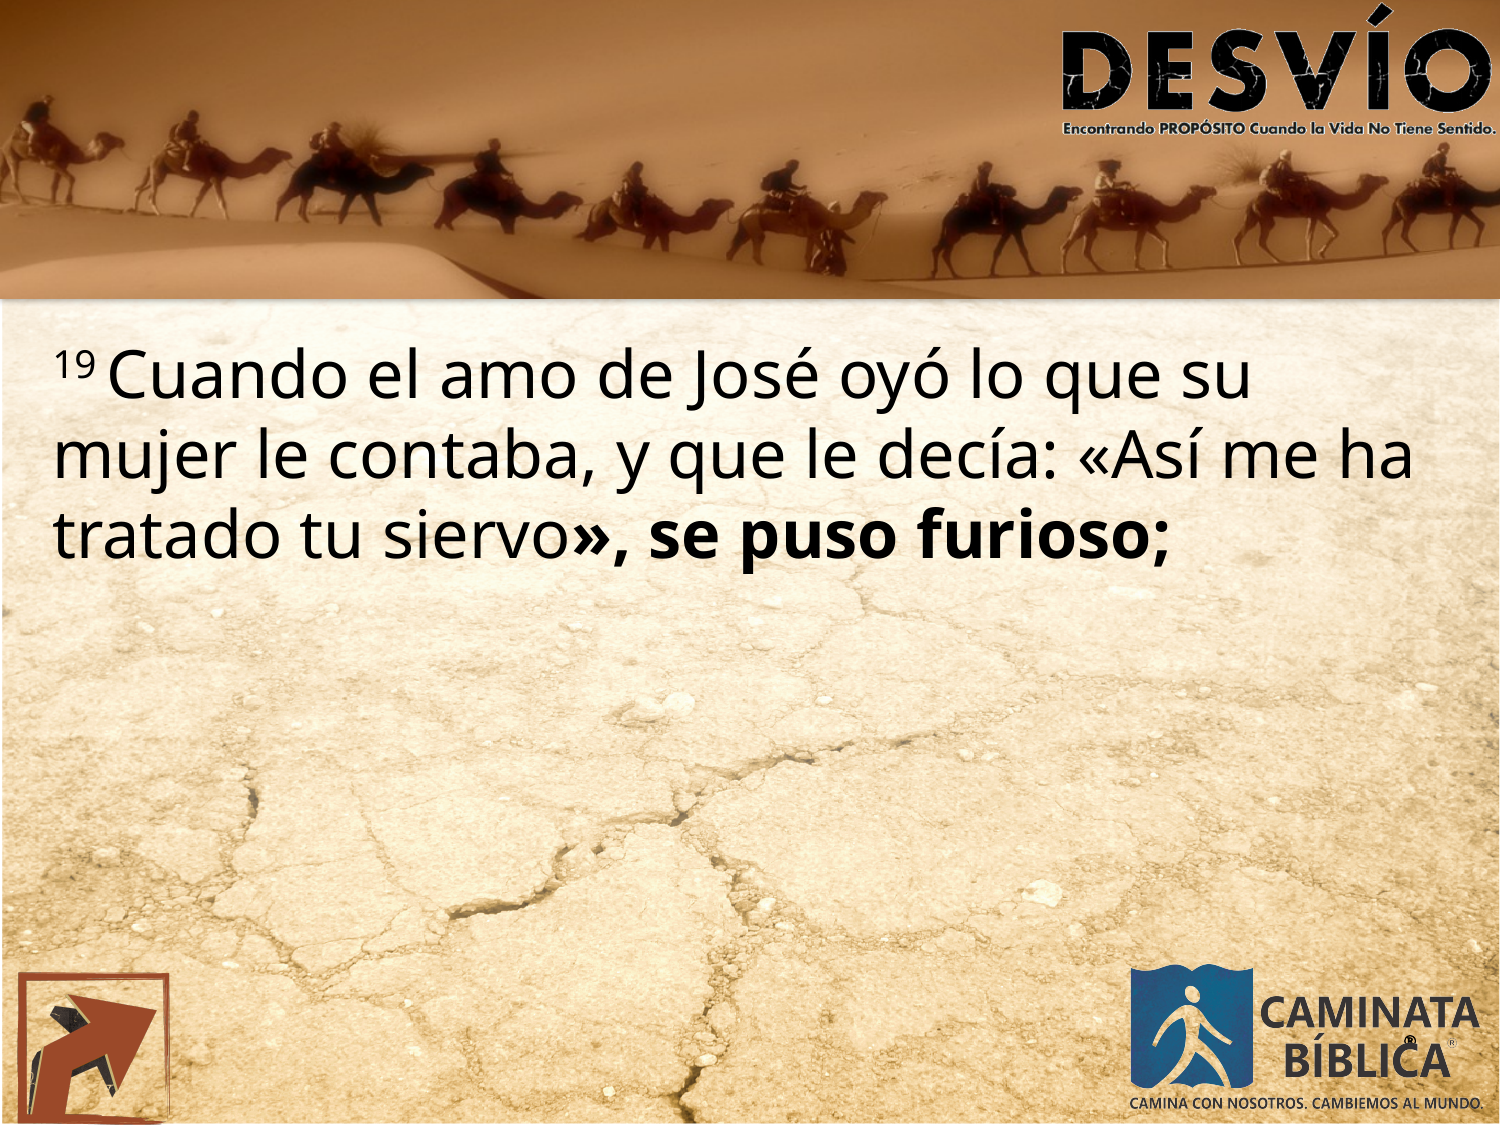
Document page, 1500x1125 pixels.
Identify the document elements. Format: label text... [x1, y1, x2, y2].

picture [0, 0, 1500, 1125]
text_box 19 Cuando el amo de José oyó lo que su mujer le contaba, y que le decía: «Así me ha tratado tu siervo», se puso furioso; [37, 324, 1463, 579]
